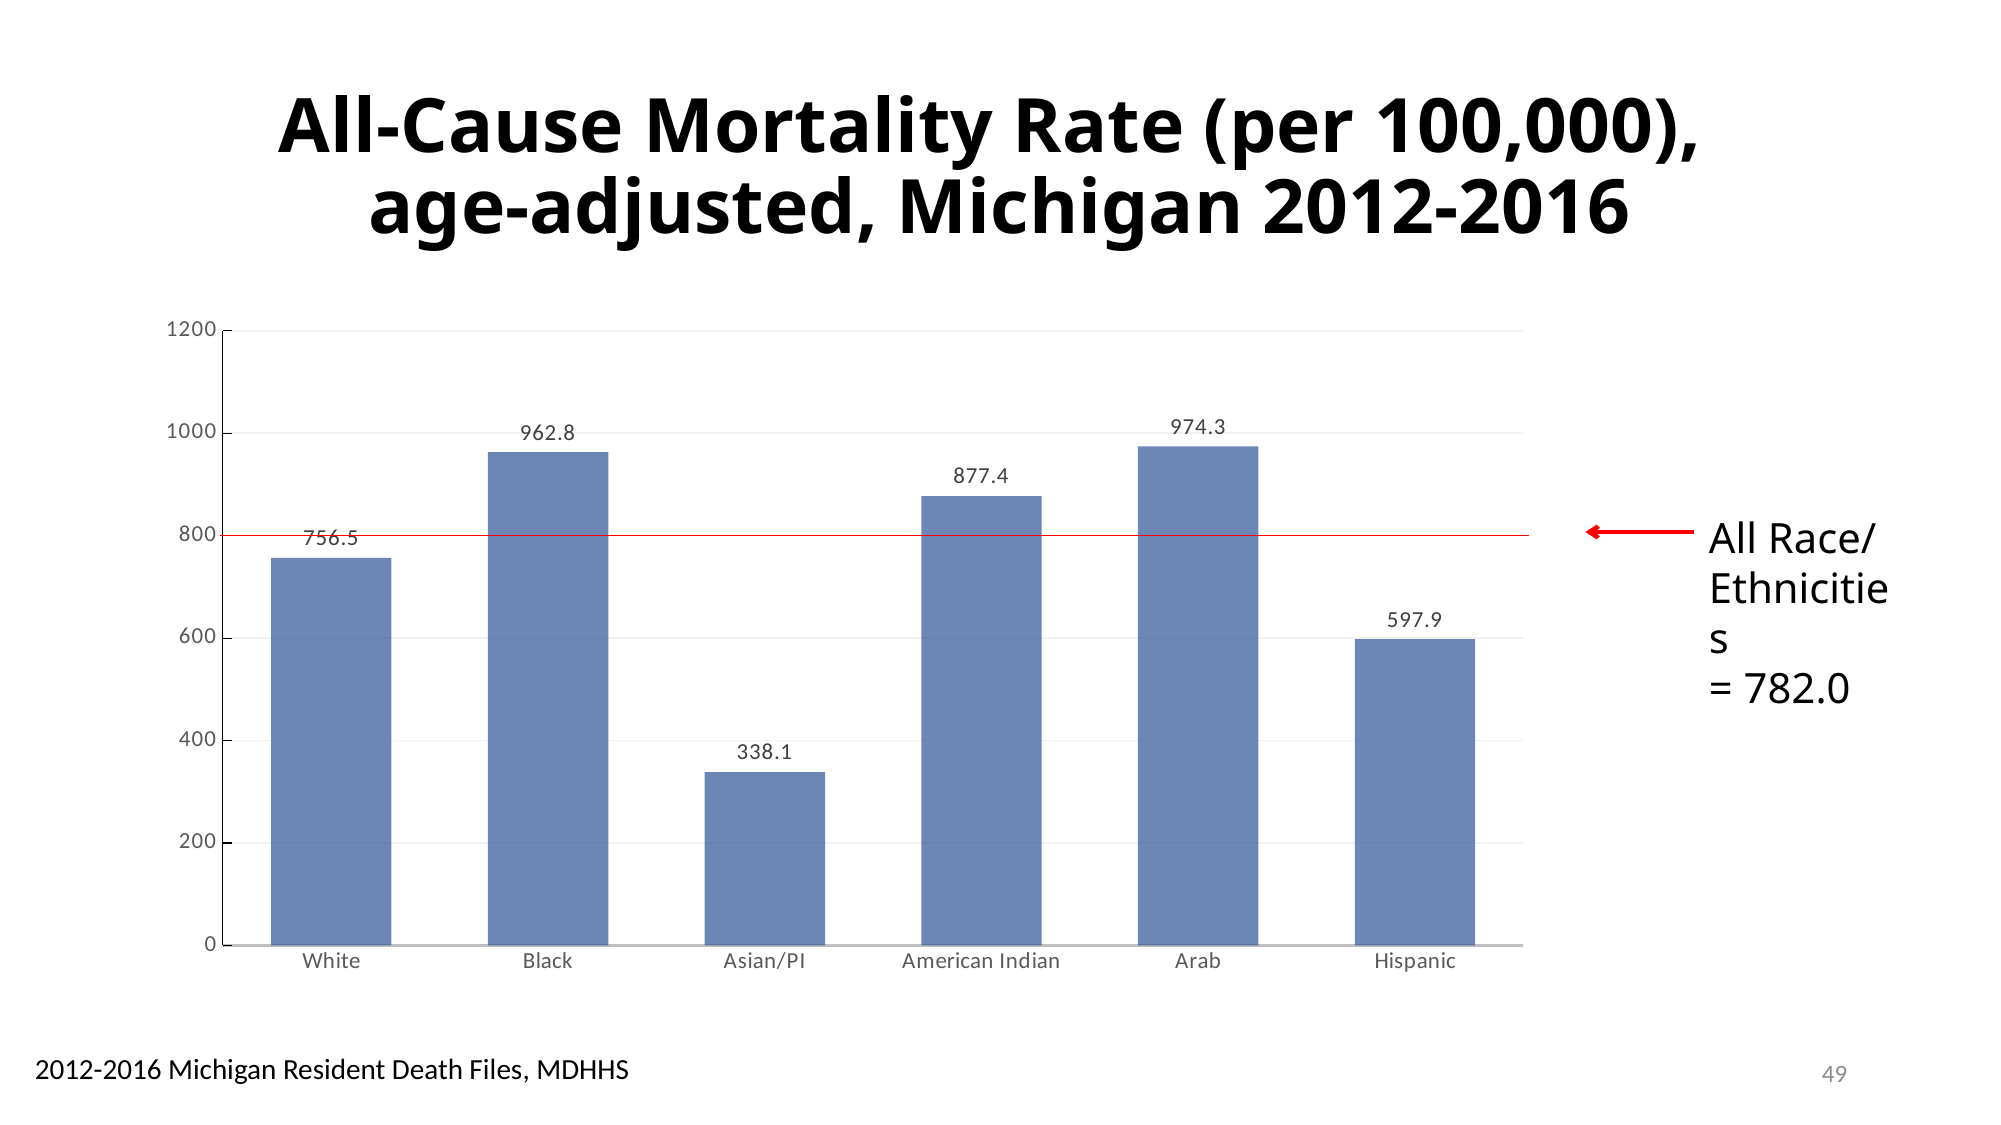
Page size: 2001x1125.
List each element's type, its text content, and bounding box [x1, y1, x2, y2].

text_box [1585, 504, 1908, 722]
slide_number 49 [1412, 1042, 1863, 1103]
chart [137, 305, 1552, 989]
title All-Cause Mortality Rate (per 100,000), age-adjusted, Michigan 2012-2016 [137, 59, 1863, 278]
text_box 2012-2016 Michigan Resident Death Files, MDHHS [20, 1042, 669, 1093]
